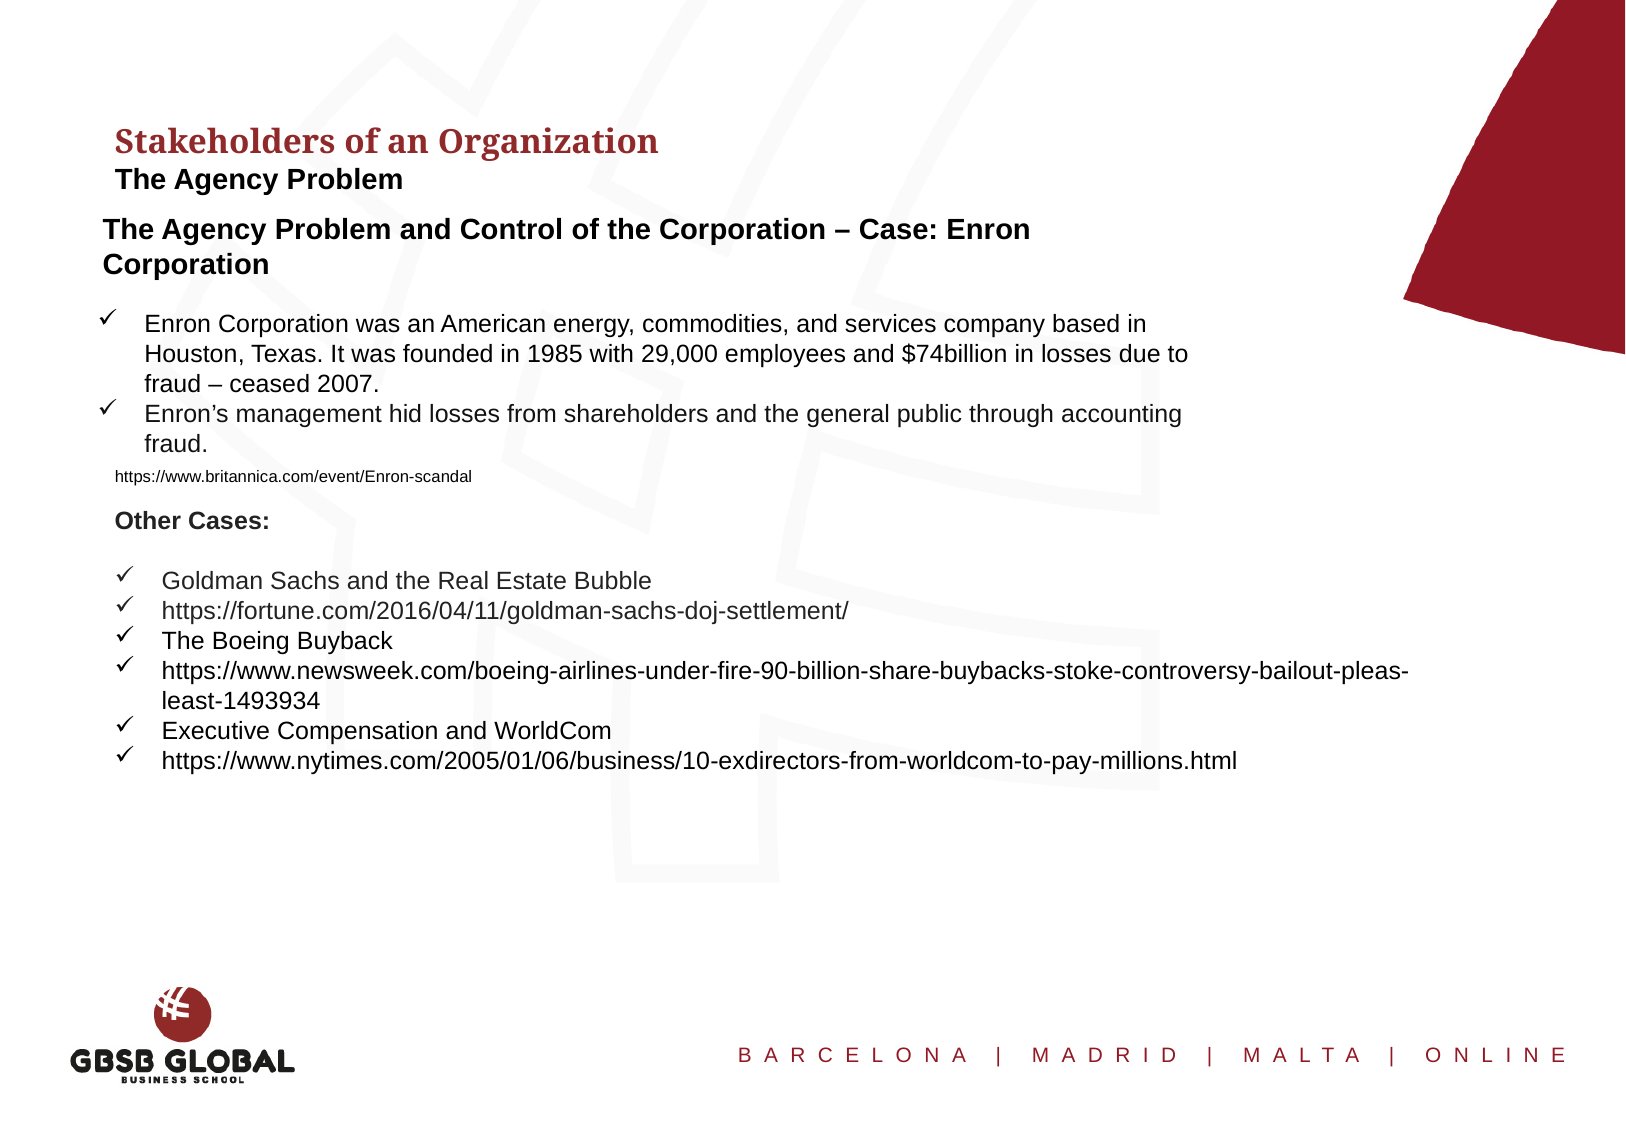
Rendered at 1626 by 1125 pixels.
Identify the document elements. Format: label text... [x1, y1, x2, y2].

text_box Other Cases: Goldman Sachs and the Real Estate Bubble https://fortune.com/2016/04/11/goldman-sachs-doj-settlement/ The Boeing Buyback https://www.newsweek.com/boeing-airlines-under-fire-90-billion-share-buybacks-stoke-controversy-bailout-pleas-least-1493934 Executive Compensation and WorldCom https://www.nytimes.com/2005/01/06/business/10-exdirectors-from-worldcom-to-pay-millions.html [99, 497, 1480, 812]
text_box [1137, 26, 1561, 128]
text_box https://www.britannica.com/event/Enron-scandal [99, 458, 1463, 494]
text_box The Agency Problem and Control of the Corporation – Case: Enron Corporation [0, 202, 1208, 323]
text_box Enron Corporation was an American energy, commodities, and services company based in Houston, Texas. It was founded in 1985 with 29,000 employees and $74billion in losses due to fraud – ceased 2007. Enron’s management hid losses from shareholders and the general public through accounting fraud. [82, 300, 1230, 495]
text_box Stakeholders of an Organization The Agency Problem [99, 113, 1328, 242]
picture [0, 0, 1626, 1125]
